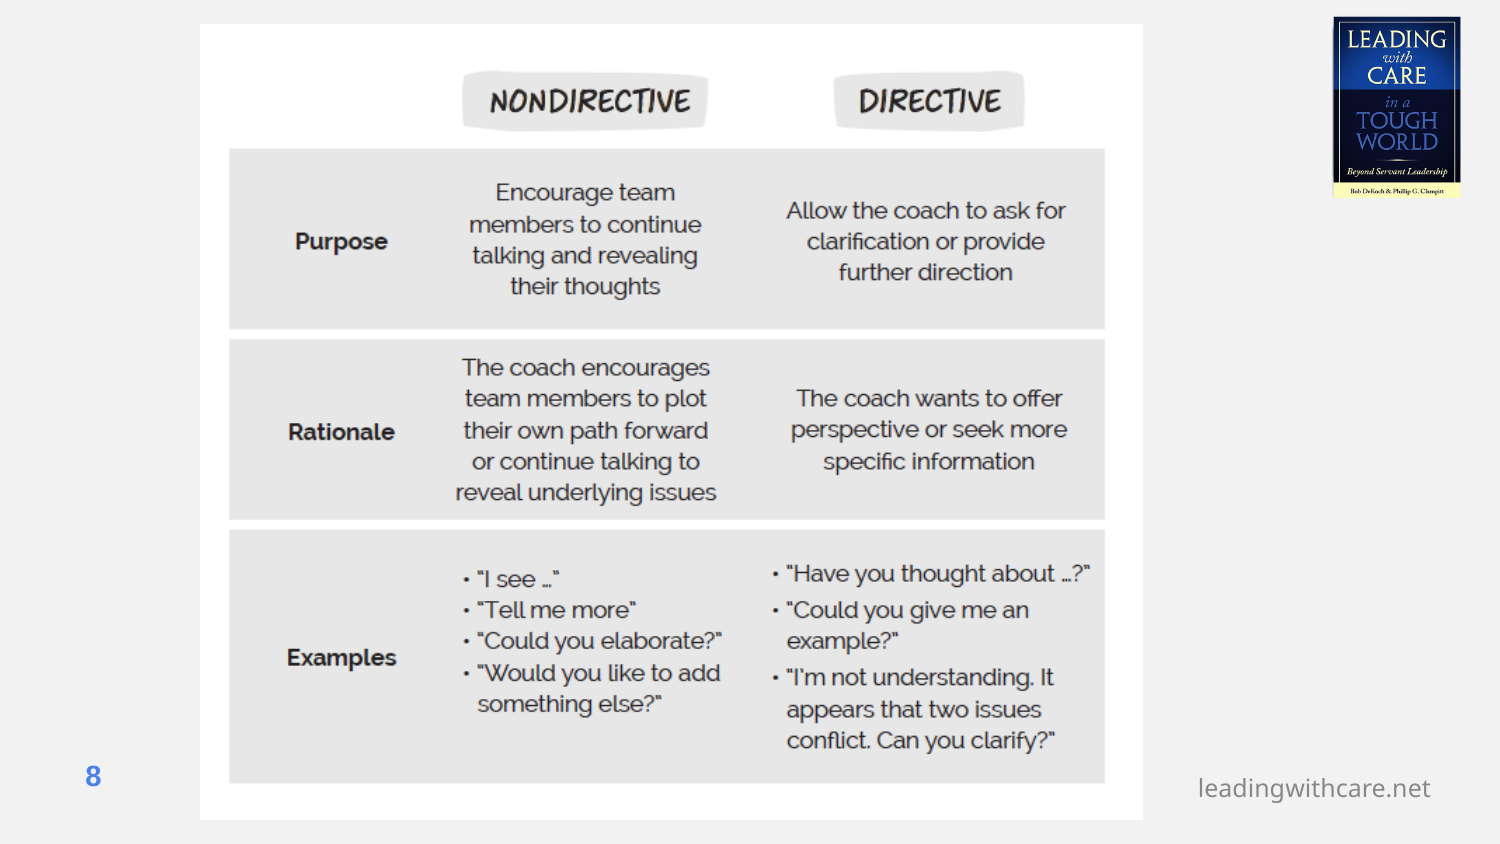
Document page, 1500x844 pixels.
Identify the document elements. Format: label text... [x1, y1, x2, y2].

picture [1332, 14, 1462, 198]
text_box leadingwithcare.net [1147, 766, 1443, 808]
text_box 8 [58, 724, 130, 808]
picture [200, 23, 1143, 820]
